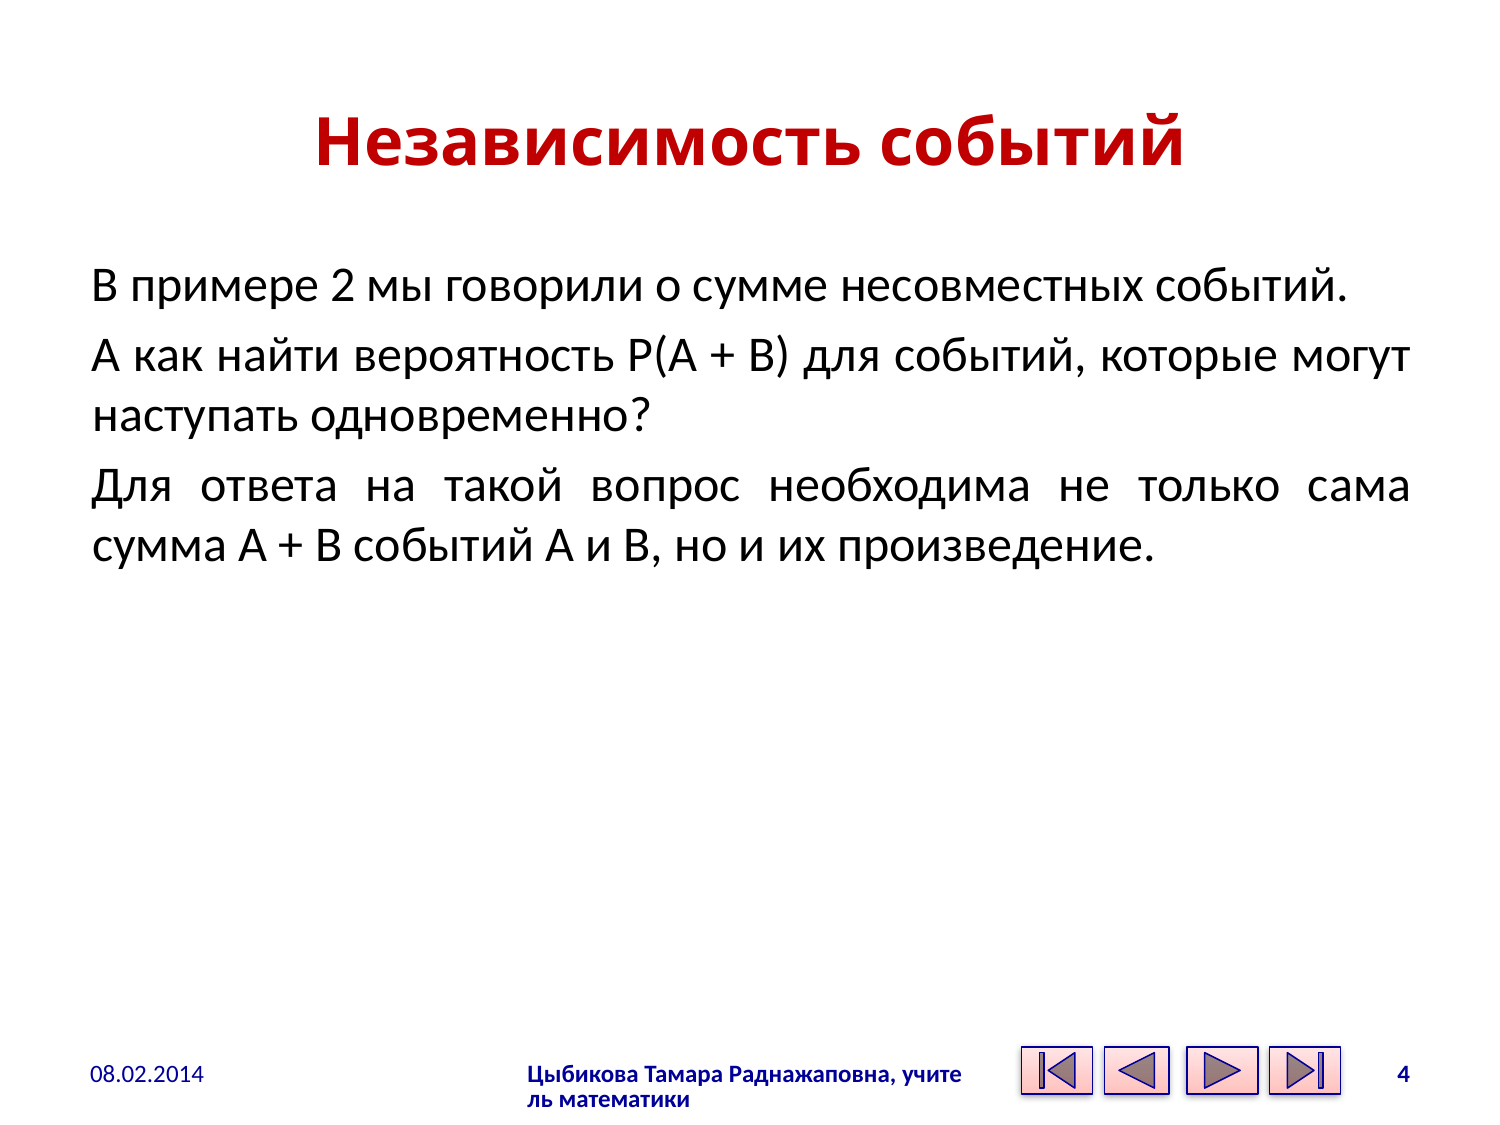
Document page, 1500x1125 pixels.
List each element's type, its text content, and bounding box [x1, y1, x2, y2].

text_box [1021, 1046, 1341, 1095]
title Независимость событий [75, 45, 1425, 233]
slide_number 4 [1074, 1042, 1425, 1103]
list В примере 2 мы говорили о сумме несовместных событий. А как найти вероятность Р(А + В) для событий, которые могут наступать одновременно? Для ответа на такой вопрос необходима не только сама сумма А + В событий А и В, но и их произведение. [76, 243, 1427, 986]
footer Цыбикова Тамара Раднажаповна, учитель математики [512, 1042, 988, 1103]
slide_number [75, 1042, 425, 1103]
